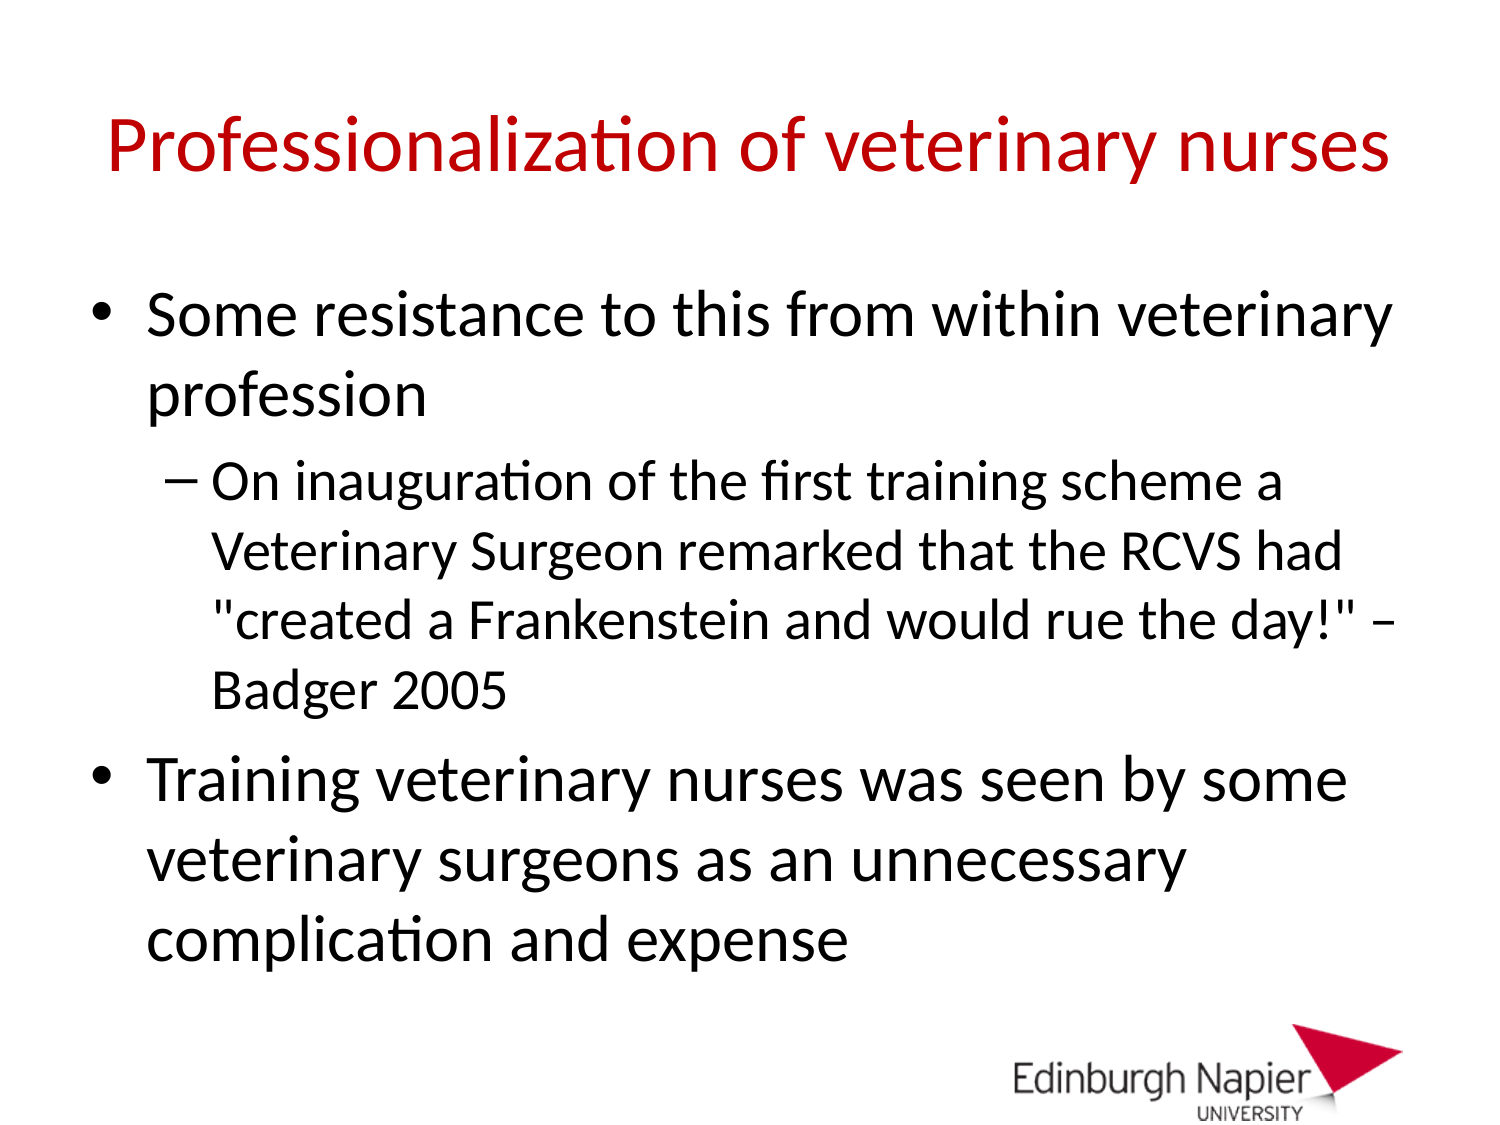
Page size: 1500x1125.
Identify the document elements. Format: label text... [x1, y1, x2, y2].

list Some resistance to this from within veterinary profession On inauguration of the first training scheme a Veterinary Surgeon remarked that the RCVS had "created a Frankenstein and would rue the day!" – Badger 2005 Training veterinary nurses was seen by some veterinary surgeons as an unnecessary complication and expense [75, 262, 1425, 1005]
title Professionalization of veterinary nurses [75, 45, 1425, 233]
picture [974, 1024, 1403, 1121]
